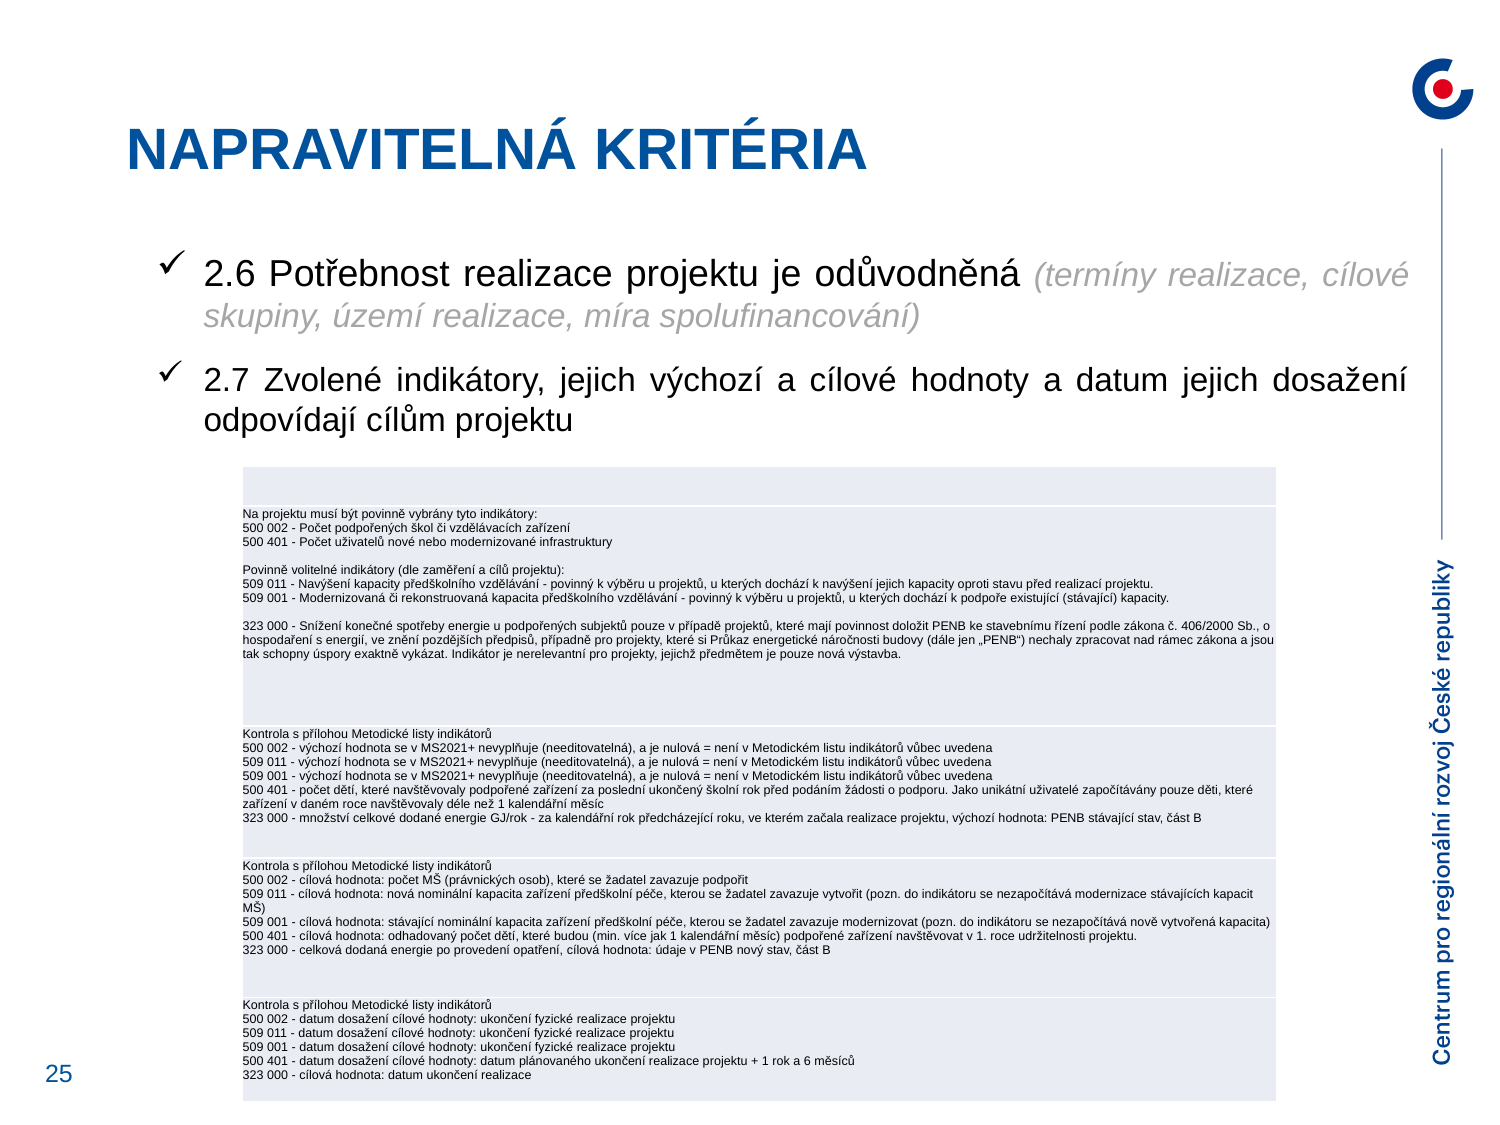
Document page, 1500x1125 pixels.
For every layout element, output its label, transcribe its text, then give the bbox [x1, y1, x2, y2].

text_box napravitelná kritéria [112, 103, 1295, 193]
table_cell Na projektu musí být povinně vybrány tyto indikátory: 500 002 - Počet podpořených škol či vzdělávacích zařízení 500 401 - Počet uživatelů nové nebo modernizované infrastruktury Povinně volitelné indikátory (dle zaměření a cílů projektu): 509 011 - Navýšení kapacity předškolního vzdělávání - povinný k výběru u projektů, u kterých dochází k navýšení jejich kapacity oproti stavu před realizací projektu. 509 001 - Modernizovaná či rekonstruovaná kapacita předškolního vzdělávání - povinný k výběru u projektů, u kterých dochází k podpoře existující (stávající) kapacity. 323 000 - Snížení konečné spotřeby energie u podpořených subjektů pouze v případě projektů, které mají povinnost doložit PENB ke stavebnímu řízení podle zákona č. 406/2000 Sb., o hospodaření s energií, ve znění pozdějších předpisů, případně pro projekty, které si Průkaz energetické náročnosti budovy (dále jen „PENB“) nechaly zpracovat nad rámec zákona a jsou tak schopny úspory exaktně vykázat. Indikátor je nerelevantní pro projekty, jejichž předmětem je pouze nová výstavba. [243, 507, 1276, 725]
table_cell Kontrola s přílohou Metodické listy indikátorů 500 002 - datum dosažení cílové hodnoty: ukončení fyzické realizace projektu 509 011 - datum dosažení cílové hodnoty: ukončení fyzické realizace projektu 509 001 - datum dosažení cílové hodnoty: ukončení fyzické realizace projektu 500 401 - datum dosažení cílové hodnoty: datum plánovaného ukončení realizace projektu + 1 rok a 6 měsíců 323 000 - cílová hodnota: datum ukončení realizace [243, 998, 1276, 1101]
slide_number 25 [30, 1042, 113, 1103]
text_box 2.6 Potřebnost realizace projektu je odůvodněná (termíny realizace, cílové skupiny, území realizace, míra spolufinancování) 2.7 Zvolené indikátory, jejich výchozí a cílové hodnoty a datum jejich dosažení odpovídají cílům projektu [97, 196, 1425, 781]
picture [0, 0, 1500, 1125]
table_cell Kontrola s přílohou Metodické listy indikátorů 500 002 - výchozí hodnota se v MS2021+ nevyplňuje (needitovatelná), a je nulová = není v Metodickém listu indikátorů vůbec uvedena 509 011 - výchozí hodnota se v MS2021+ nevyplňuje (needitovatelná), a je nulová = není v Metodickém listu indikátorů vůbec uvedena 509 001 - výchozí hodnota se v MS2021+ nevyplňuje (needitovatelná), a je nulová = není v Metodickém listu indikátorů vůbec uvedena 500 401 - počet dětí, které navštěvovaly podpořené zařízení za poslední ukončený školní rok před podáním žádosti o podporu. Jako unikátní uživatelé započítávány pouze děti, které zařízení v daném roce navštěvovaly déle než 1 kalendářní měsíc 323 000 - množství celkové dodané energie GJ/rok - za kalendářní rok předcházející roku, ve kterém začala realizace projektu, výchozí hodnota: PENB stávající stav, část B [243, 727, 1276, 857]
table_header [243, 467, 1276, 505]
table_cell Kontrola s přílohou Metodické listy indikátorů 500 002 - cílová hodnota: počet MŠ (právnických osob), které se žadatel zavazuje podpořit 509 011 - cílová hodnota: nová nominální kapacita zařízení předškolní péče, kterou se žadatel zavazuje vytvořit (pozn. do indikátoru se nezapočítává modernizace stávajících kapacit MŠ) 509 001 - cílová hodnota: stávající nominální kapacita zařízení předškolní péče, kterou se žadatel zavazuje modernizovat (pozn. do indikátoru se nezapočítává nově vytvořená kapacita) 500 401 - cílová hodnota: odhadovaný počet dětí, které budou (min. více jak 1 kalendářní měsíc) podpořené zařízení navštěvovat v 1. roce udržitelnosti projektu. 323 000 - celková dodaná energie po provedení opatření, cílová hodnota: údaje v PENB nový stav, část B [243, 859, 1276, 997]
